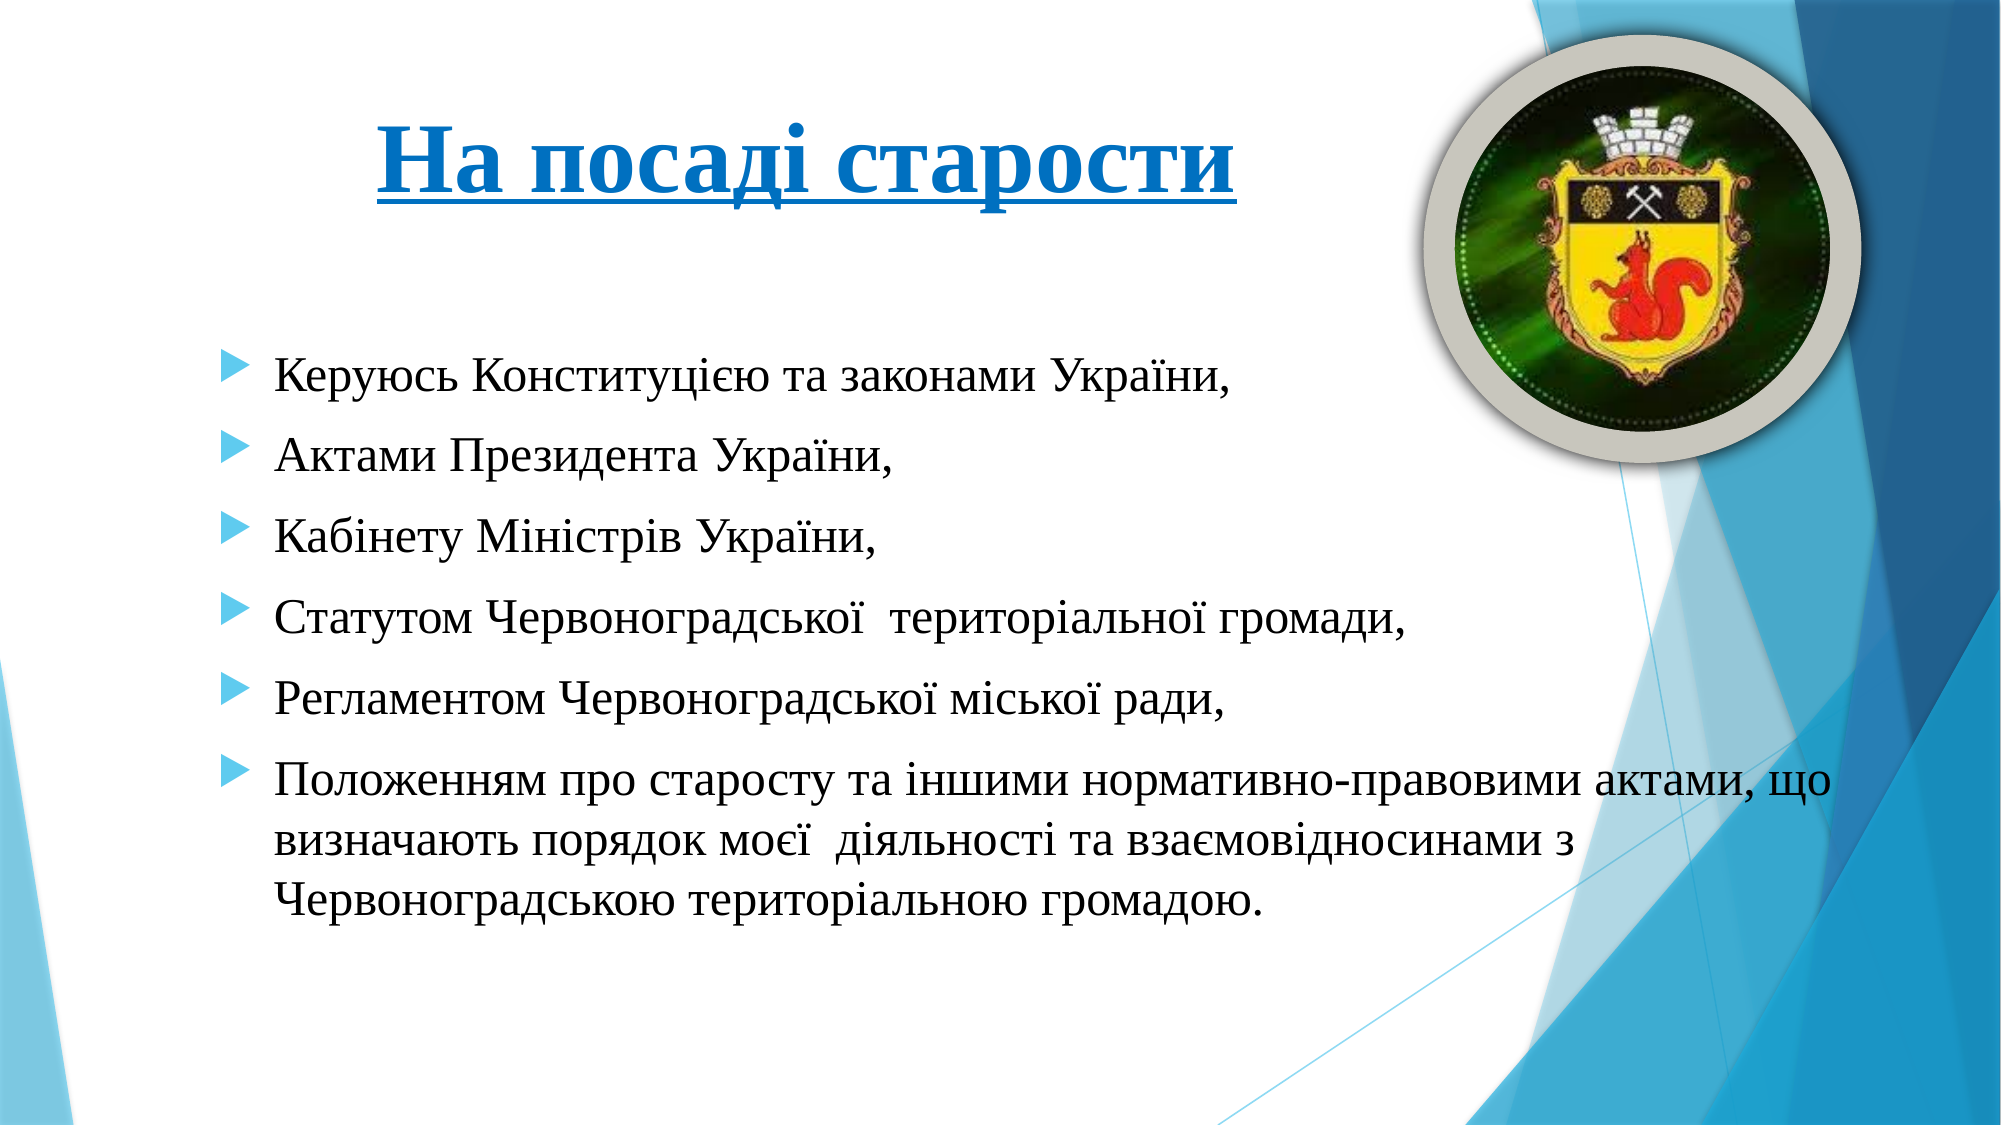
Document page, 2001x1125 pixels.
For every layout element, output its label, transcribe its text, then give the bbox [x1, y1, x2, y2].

title На посаді старости [361, 85, 1433, 296]
picture [1438, 49, 1847, 448]
list Керуюсь Конституцією та законами України, Актами Президента України, Кабінету Міністрів України, Статутом Червоноградської територіальної громади, Регламентом Червоноградської міської ради, Положенням про старосту та іншими нормативно-правовими актами, що визначають порядок моєї діяльності та взаємовідносинами з Червоноградською територіальною громадою. [202, 333, 1888, 1011]
